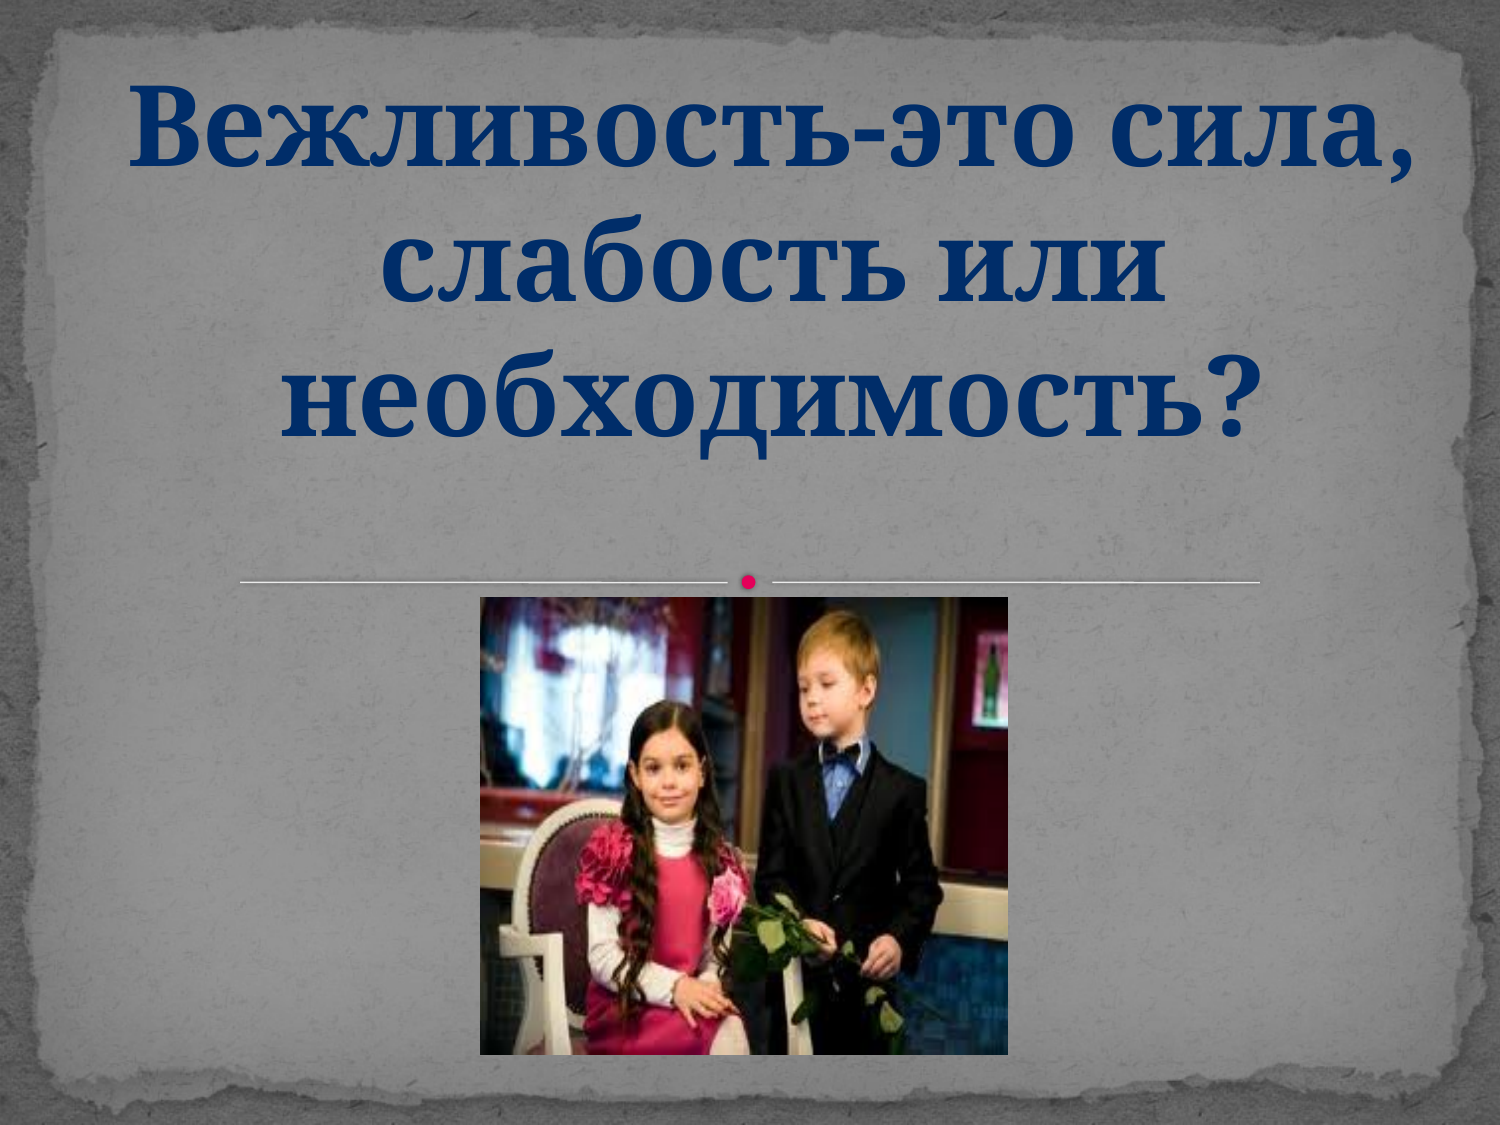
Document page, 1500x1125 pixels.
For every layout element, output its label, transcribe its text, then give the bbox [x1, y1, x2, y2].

picture [480, 597, 1008, 1055]
text_box Вежливость-это сила, слабость или необходимость? [81, 46, 1465, 467]
